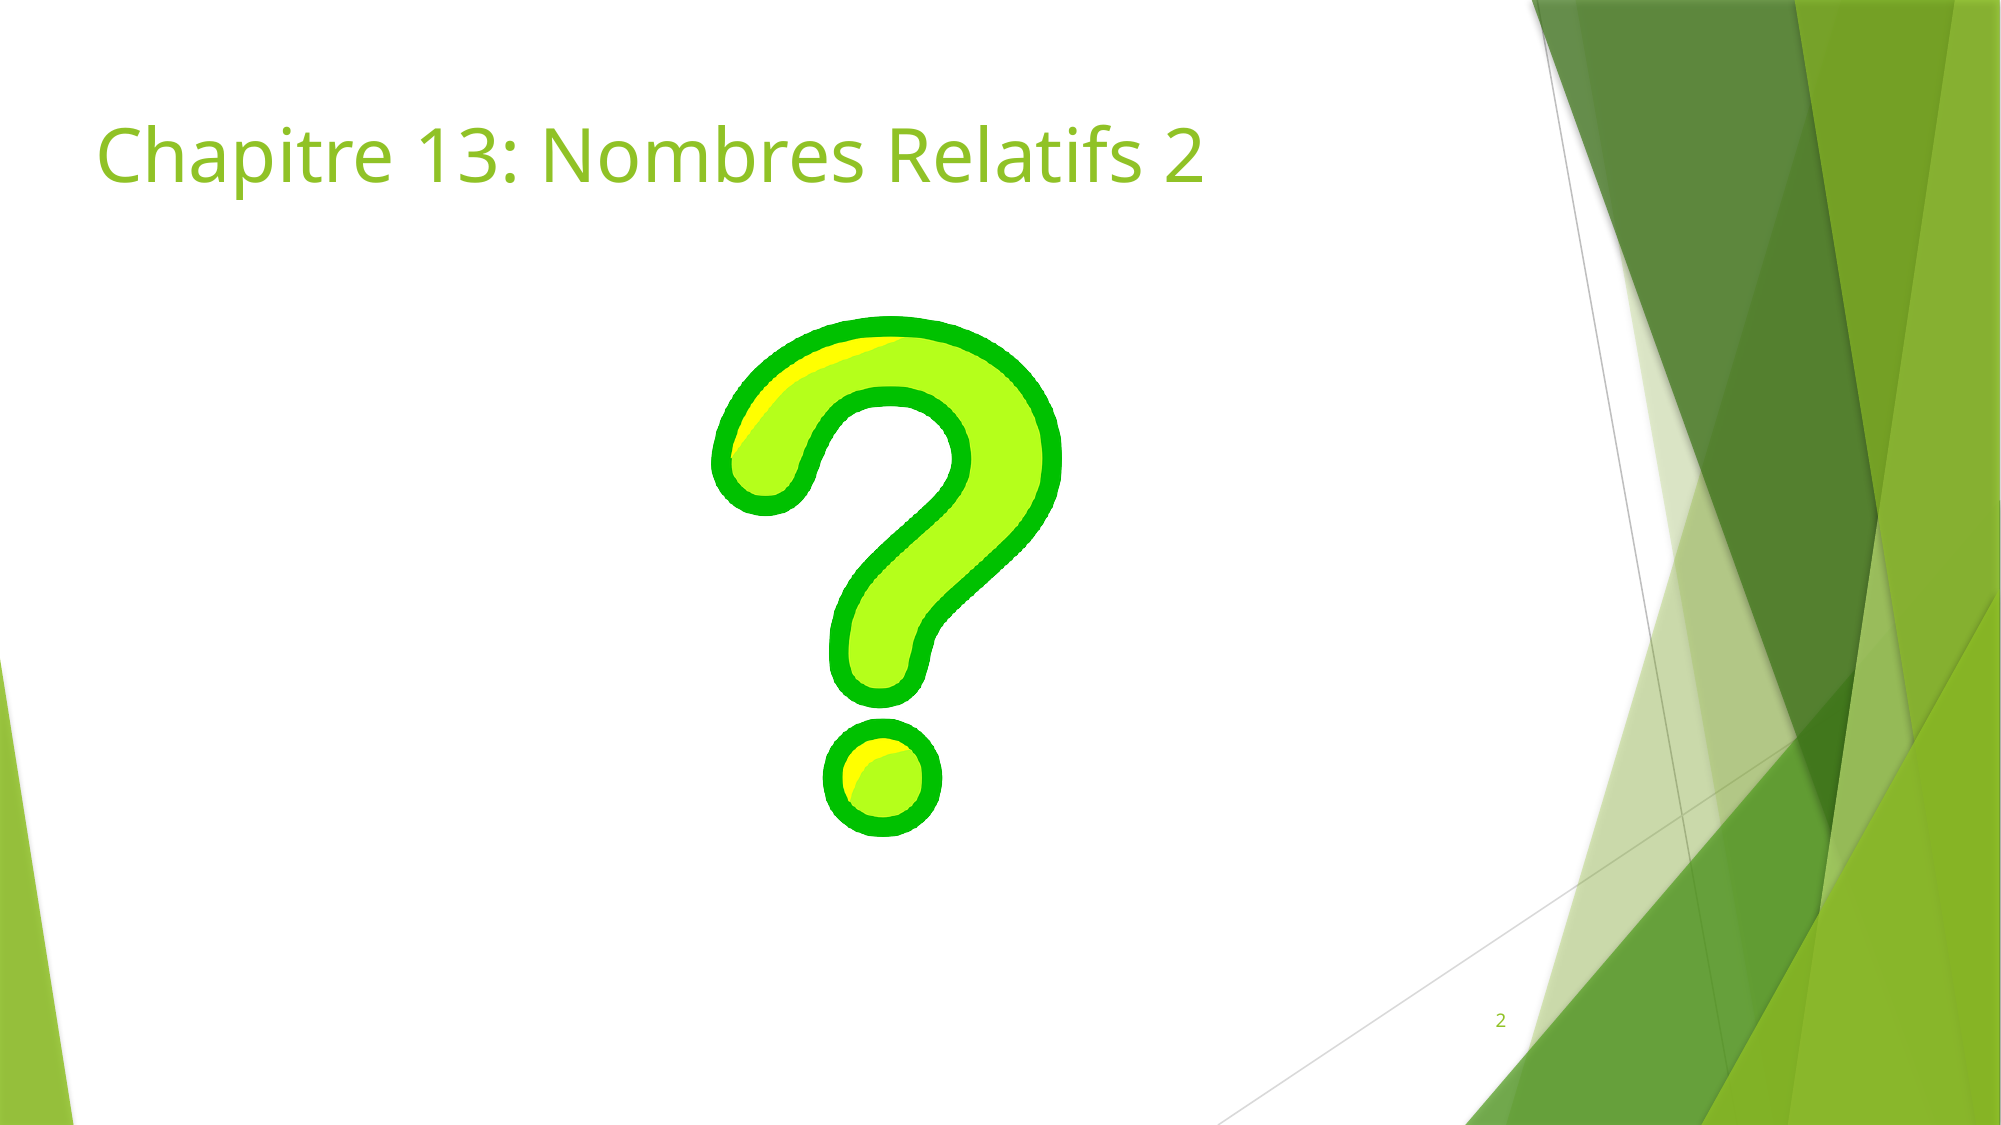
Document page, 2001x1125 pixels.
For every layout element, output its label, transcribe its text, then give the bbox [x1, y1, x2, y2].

slide_number 2 [1409, 991, 1522, 1051]
title Chapitre 13: Nombres Relatifs 2 [80, 99, 1805, 317]
picture [711, 316, 1063, 837]
